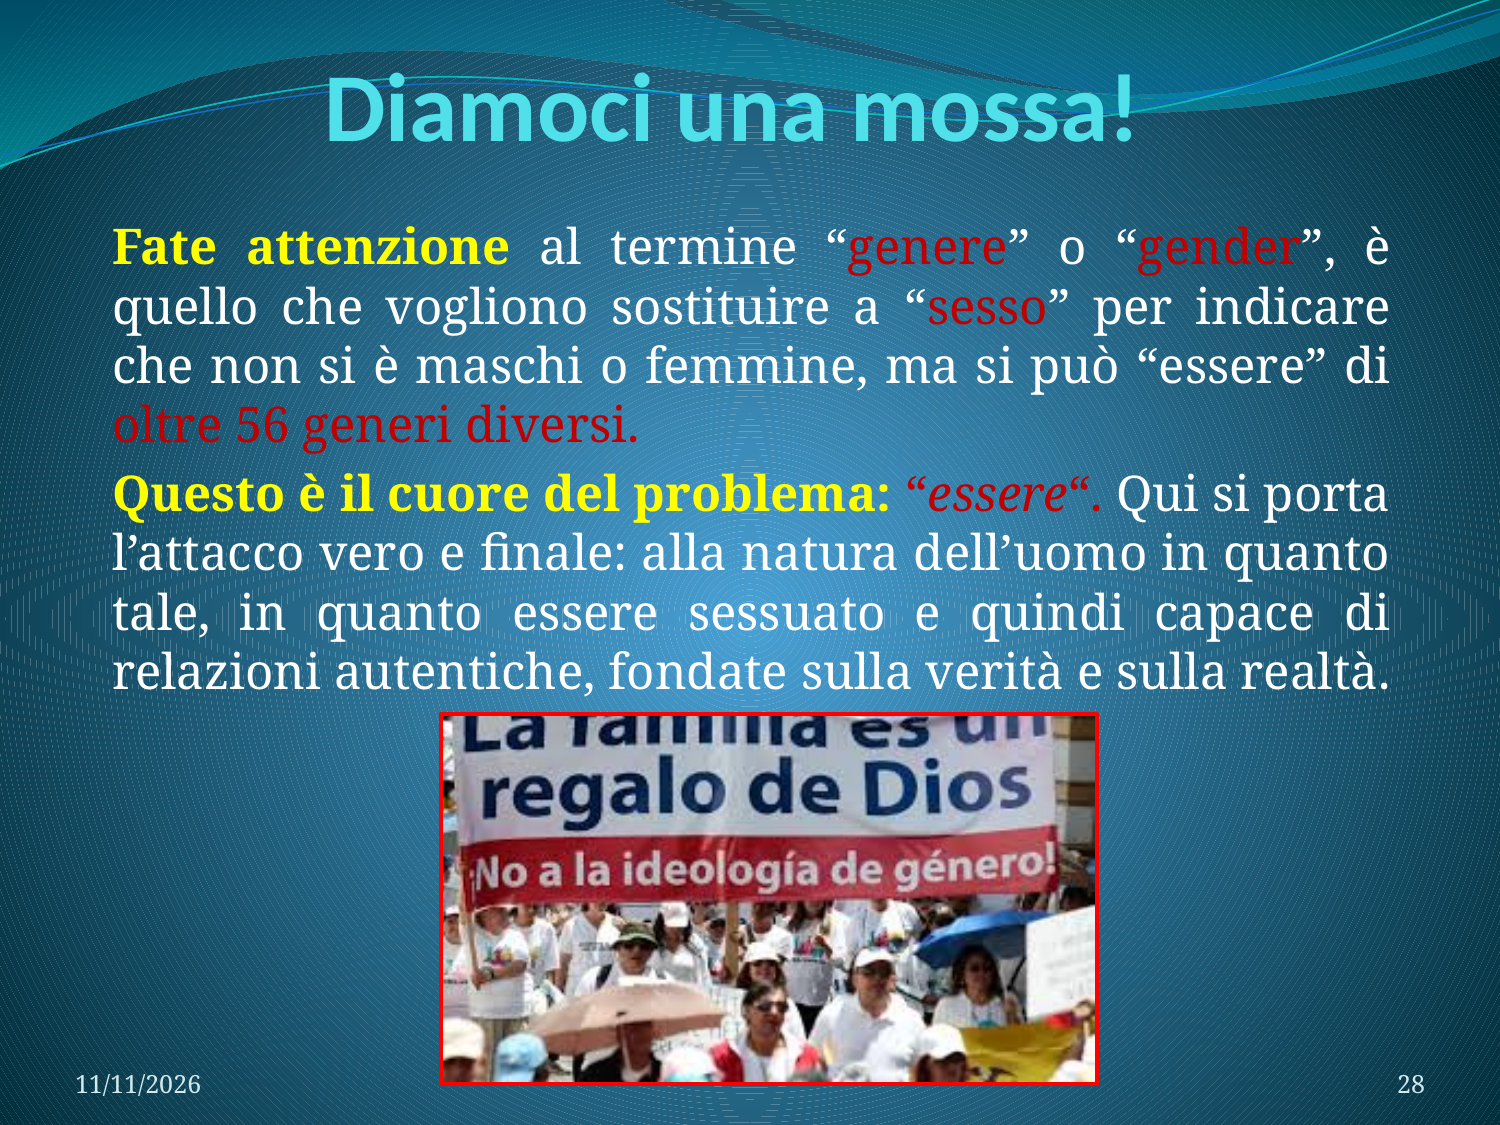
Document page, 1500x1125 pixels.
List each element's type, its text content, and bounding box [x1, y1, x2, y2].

subtitle Fate attenzione al termine “genere” o “gender”, è quello che vogliono sostituire a “sesso” per indicare che non si è maschi o femmine, ma si può “essere” di oltre 56 generi diversi. Questo è il cuore del problema: “essere“. Qui si porta l’attacco vero e finale: alla natura dell’uomo in quanto tale, in quanto essere sessuato e quindi capace di relazioni autentiche, fondate sulla verità e sulla realtà. [112, 208, 1401, 764]
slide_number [75, 1042, 425, 1103]
slide_number 28 [1299, 1042, 1425, 1103]
picture [442, 715, 1095, 1083]
title Diamoci una mossa! [53, 42, 1416, 161]
